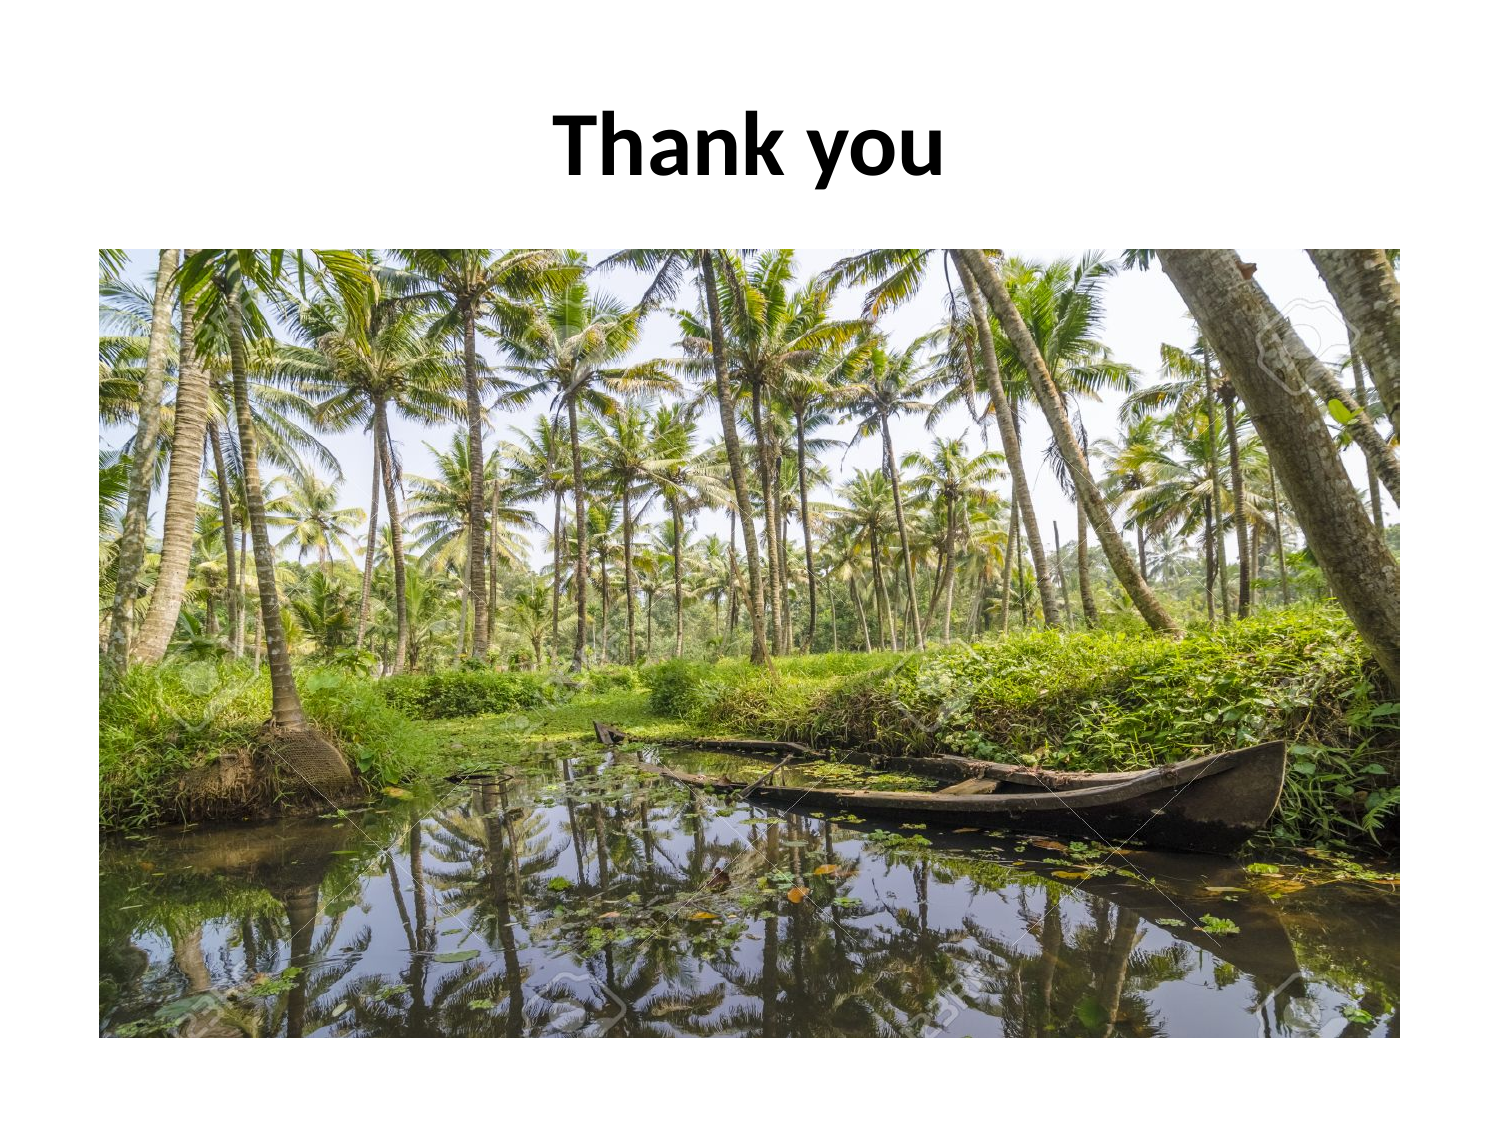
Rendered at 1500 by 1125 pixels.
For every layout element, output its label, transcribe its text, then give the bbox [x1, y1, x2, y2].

title Thank you [75, 45, 1425, 233]
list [99, 249, 1401, 1038]
